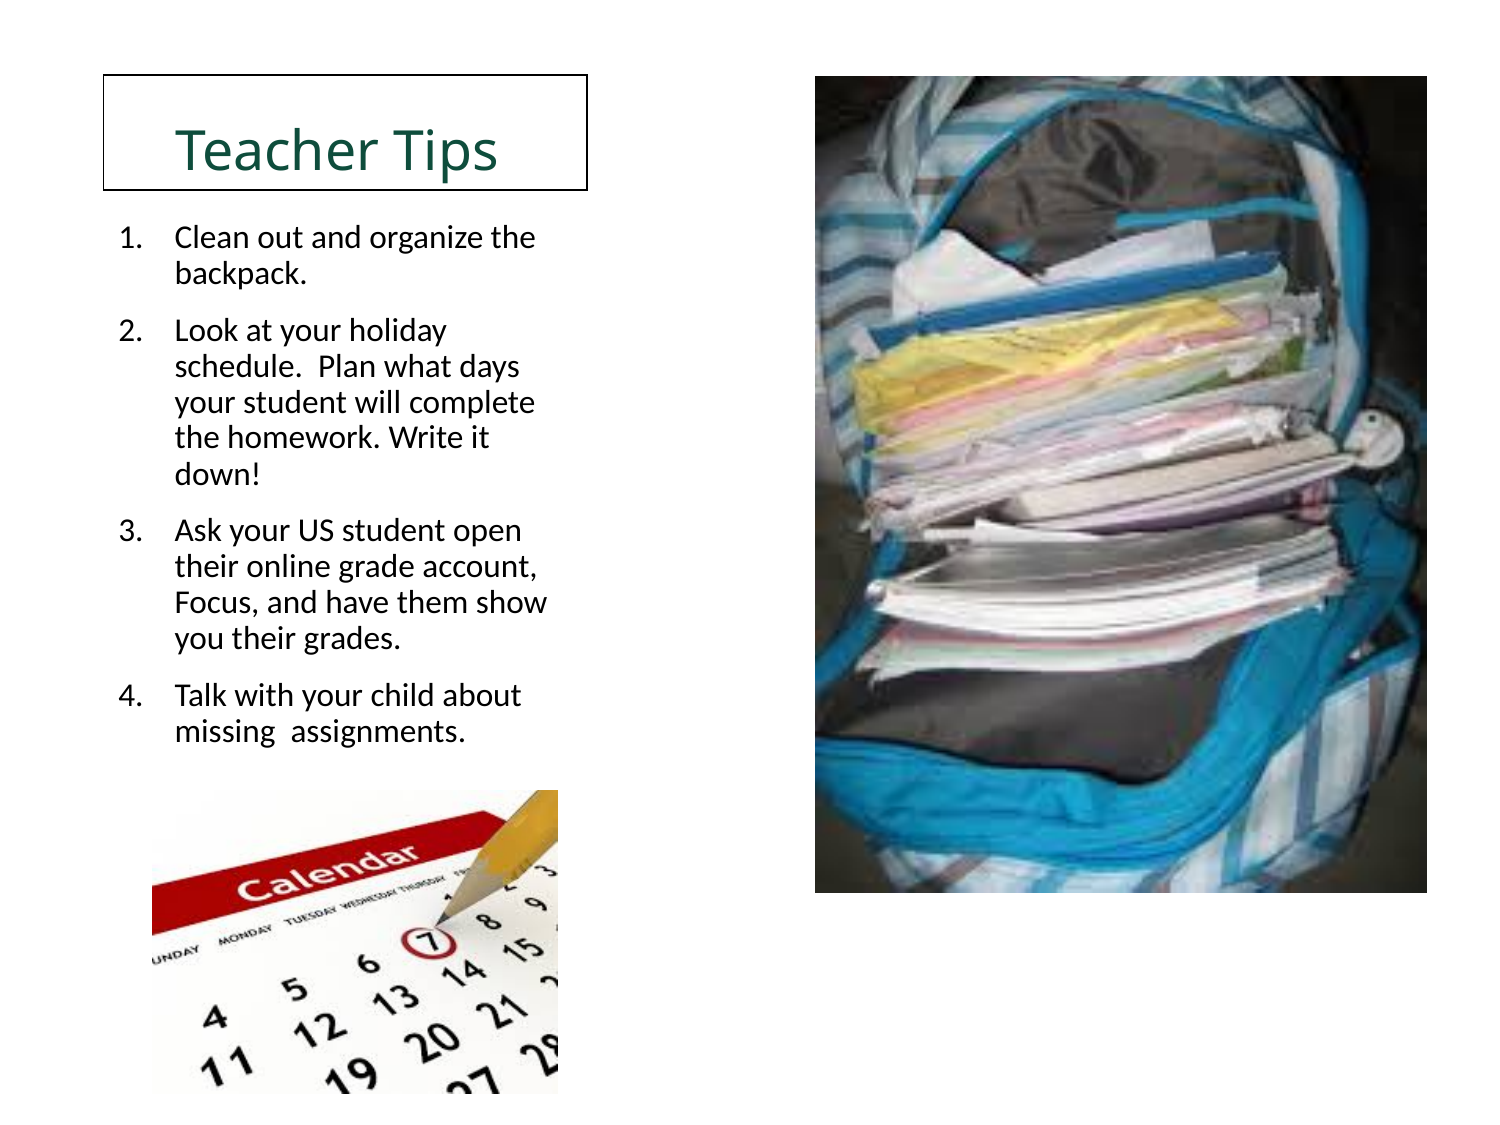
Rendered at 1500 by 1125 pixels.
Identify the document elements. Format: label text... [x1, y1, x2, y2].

list Clean out and organize the backpack. Look at your holiday schedule. Plan what days your student will complete the homework. Write it down! Ask your US student open their online grade account, Focus, and have them show you their grades. Talk with your child about missing assignments. [103, 212, 588, 963]
picture [152, 790, 558, 1094]
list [815, 76, 1427, 893]
title Teacher Tips [103, 74, 588, 191]
